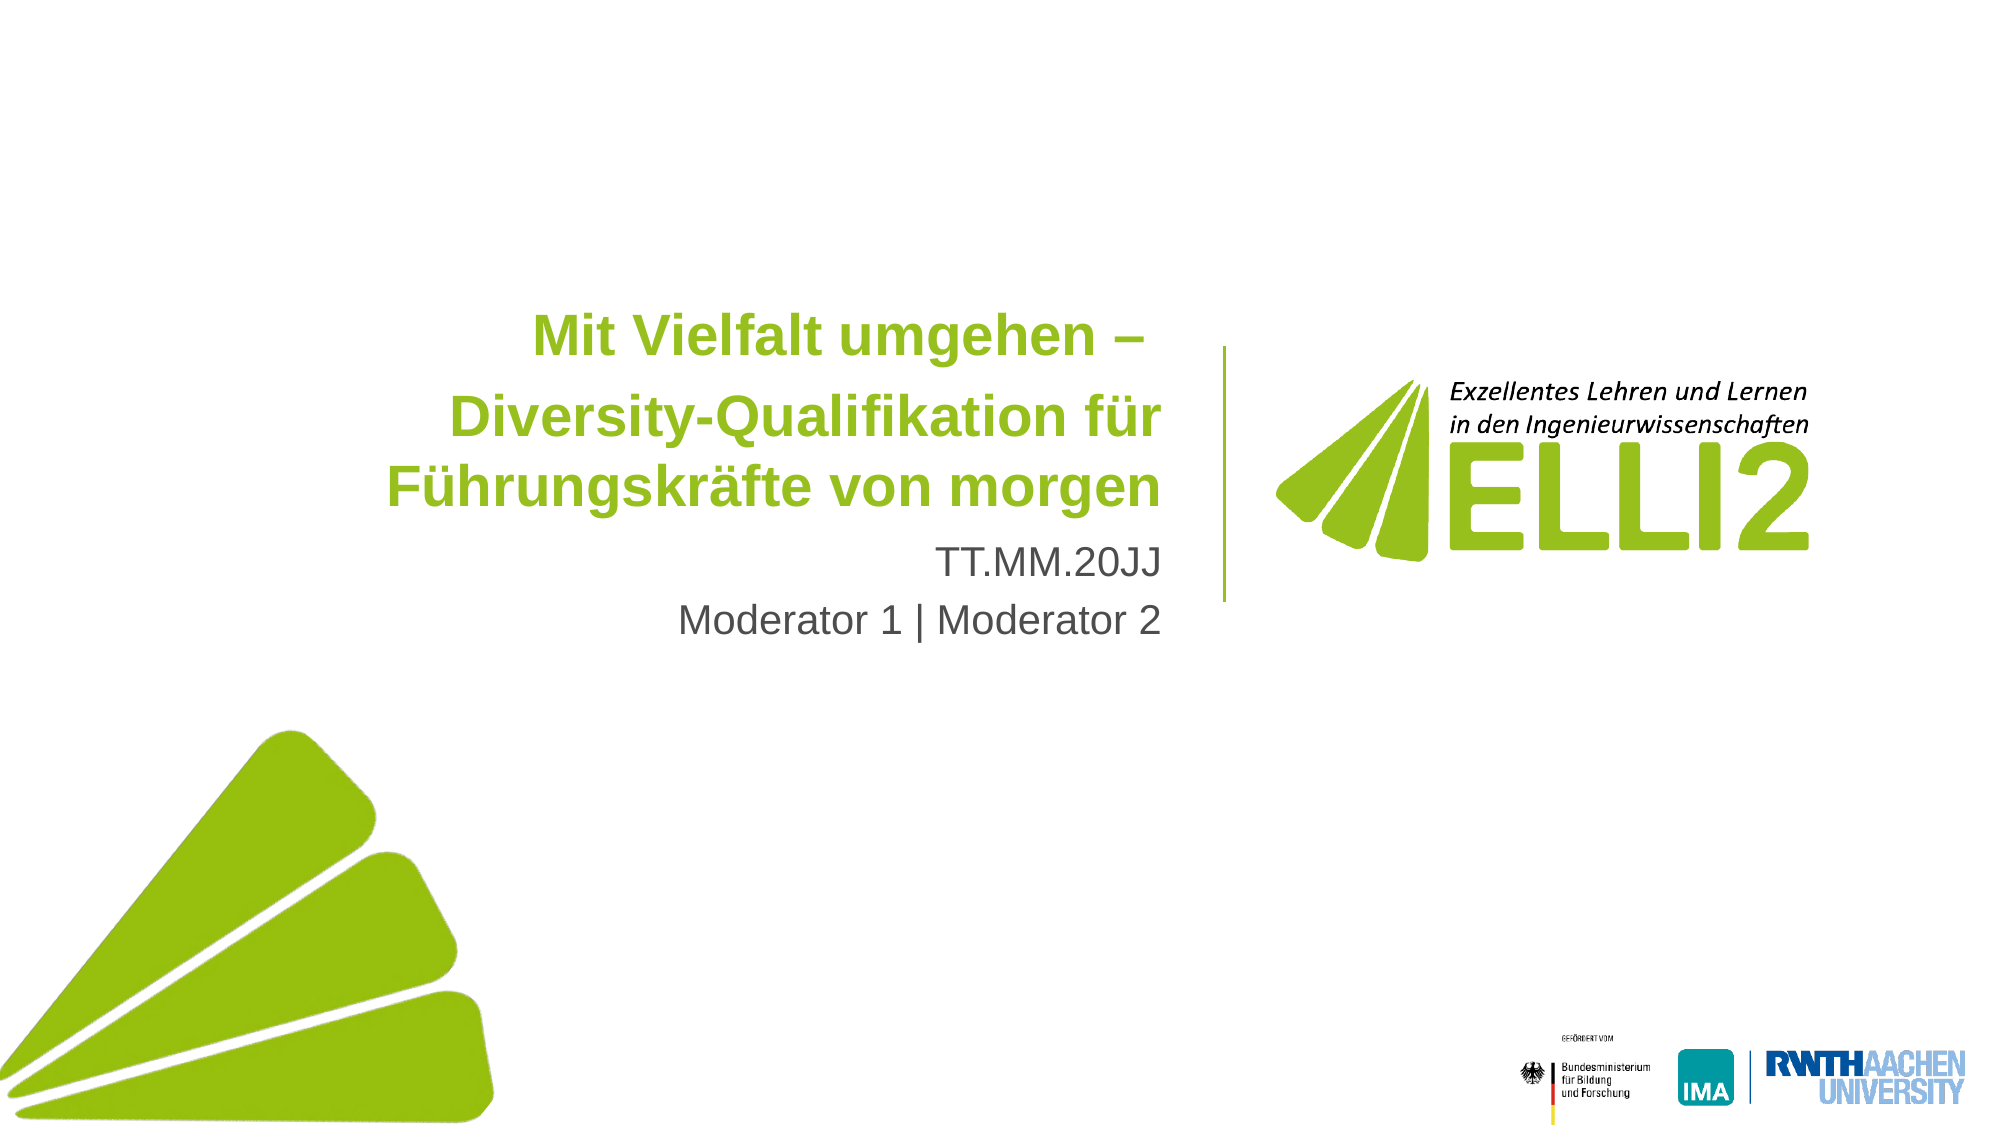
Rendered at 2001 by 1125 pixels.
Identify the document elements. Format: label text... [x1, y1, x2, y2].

picture [1276, 379, 1809, 562]
list Mit Vielfalt umgehen – Diversity-Qualifikation für Führungskräfte von morgen [66, 341, 1179, 475]
picture [1668, 1024, 1981, 1125]
picture [0, 693, 597, 1125]
list TT.MM.20JJ Moderator 1 | Moderator 2 [0, 527, 1178, 669]
